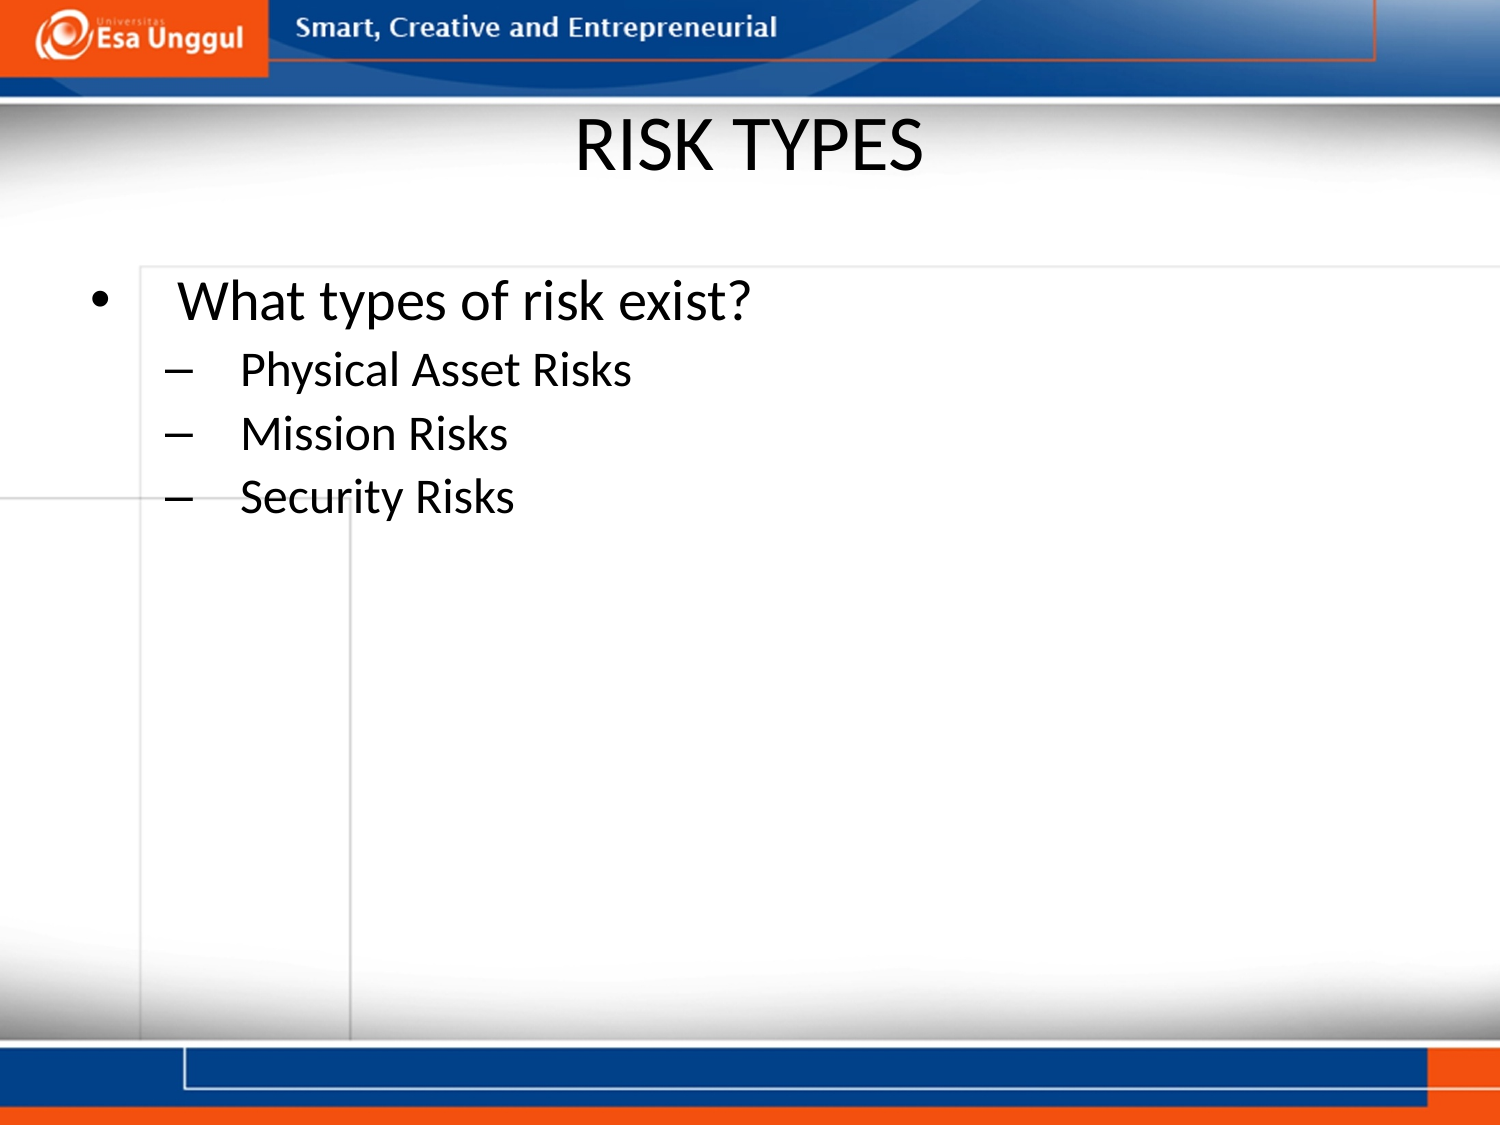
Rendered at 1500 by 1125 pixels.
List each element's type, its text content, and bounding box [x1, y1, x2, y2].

title RISK TYPES [75, 45, 1425, 233]
list What types of risk exist? Physical Asset Risks Mission Risks Security Risks [75, 262, 1425, 1005]
picture [0, 0, 1500, 1125]
